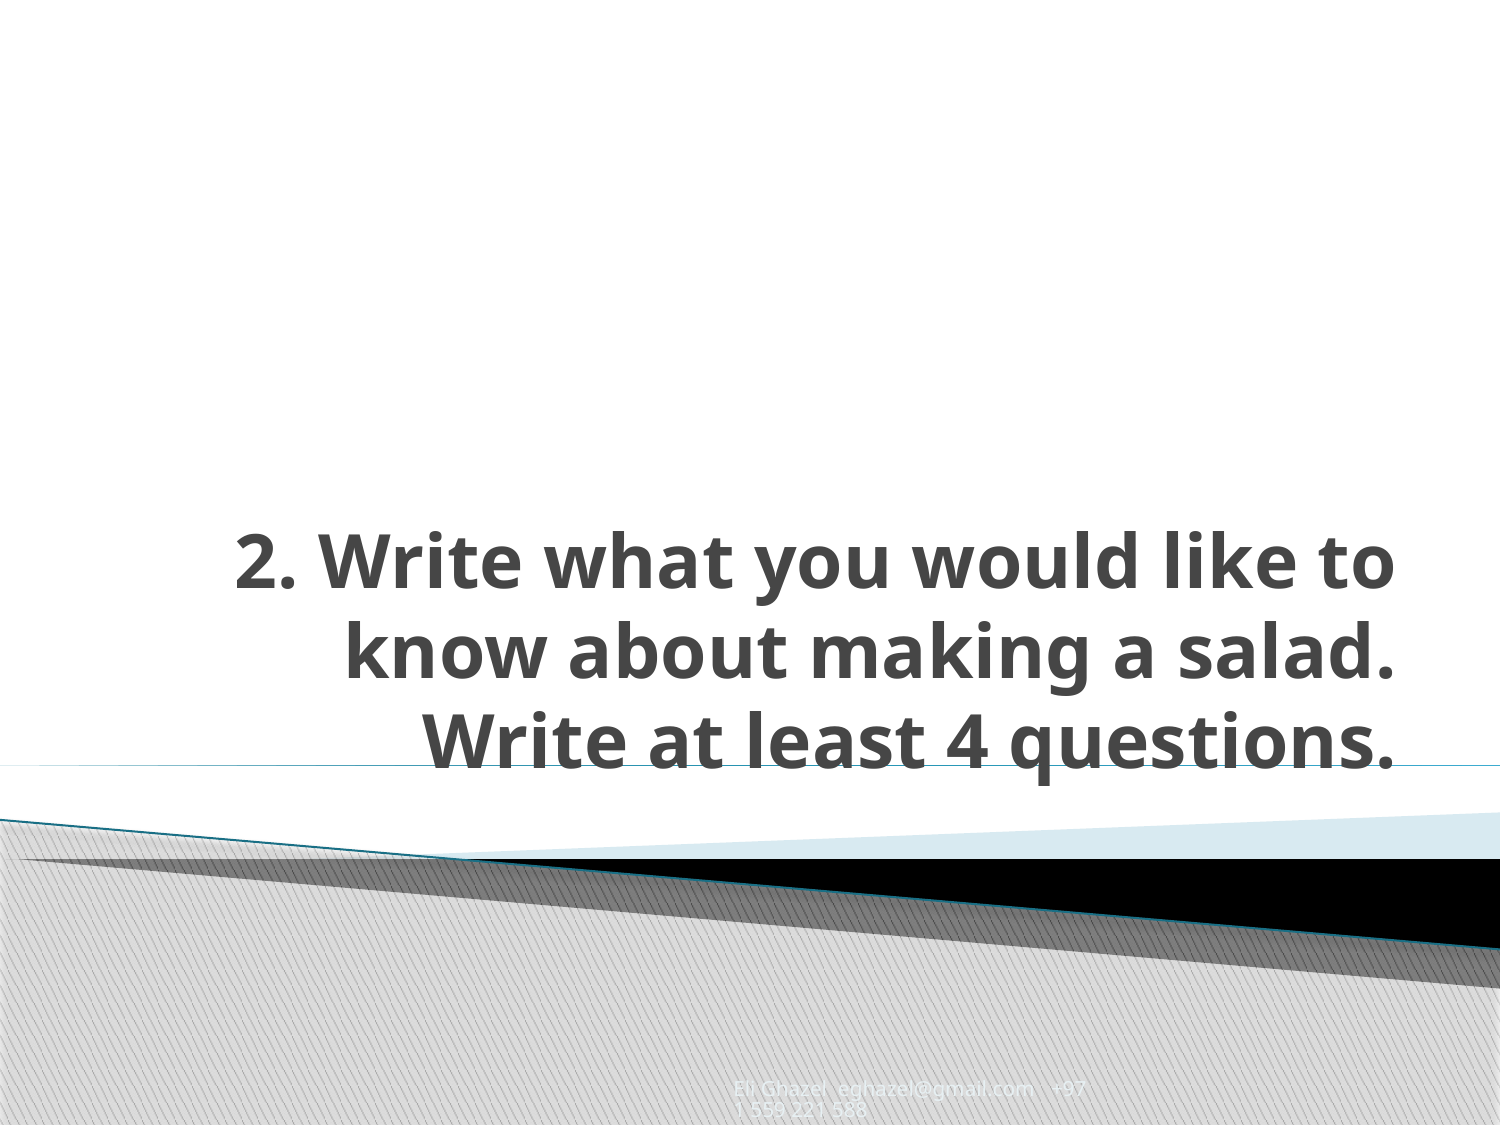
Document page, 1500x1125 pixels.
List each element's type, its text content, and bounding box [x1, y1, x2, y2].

title 2. Write what you would like to know about making a salad. Write at least 4 questions. [75, 549, 1413, 792]
footer Eli Ghazel eghazel@gmail.com +971 559 221 588 [718, 1051, 1105, 1112]
picture [5, 859, 1500, 989]
